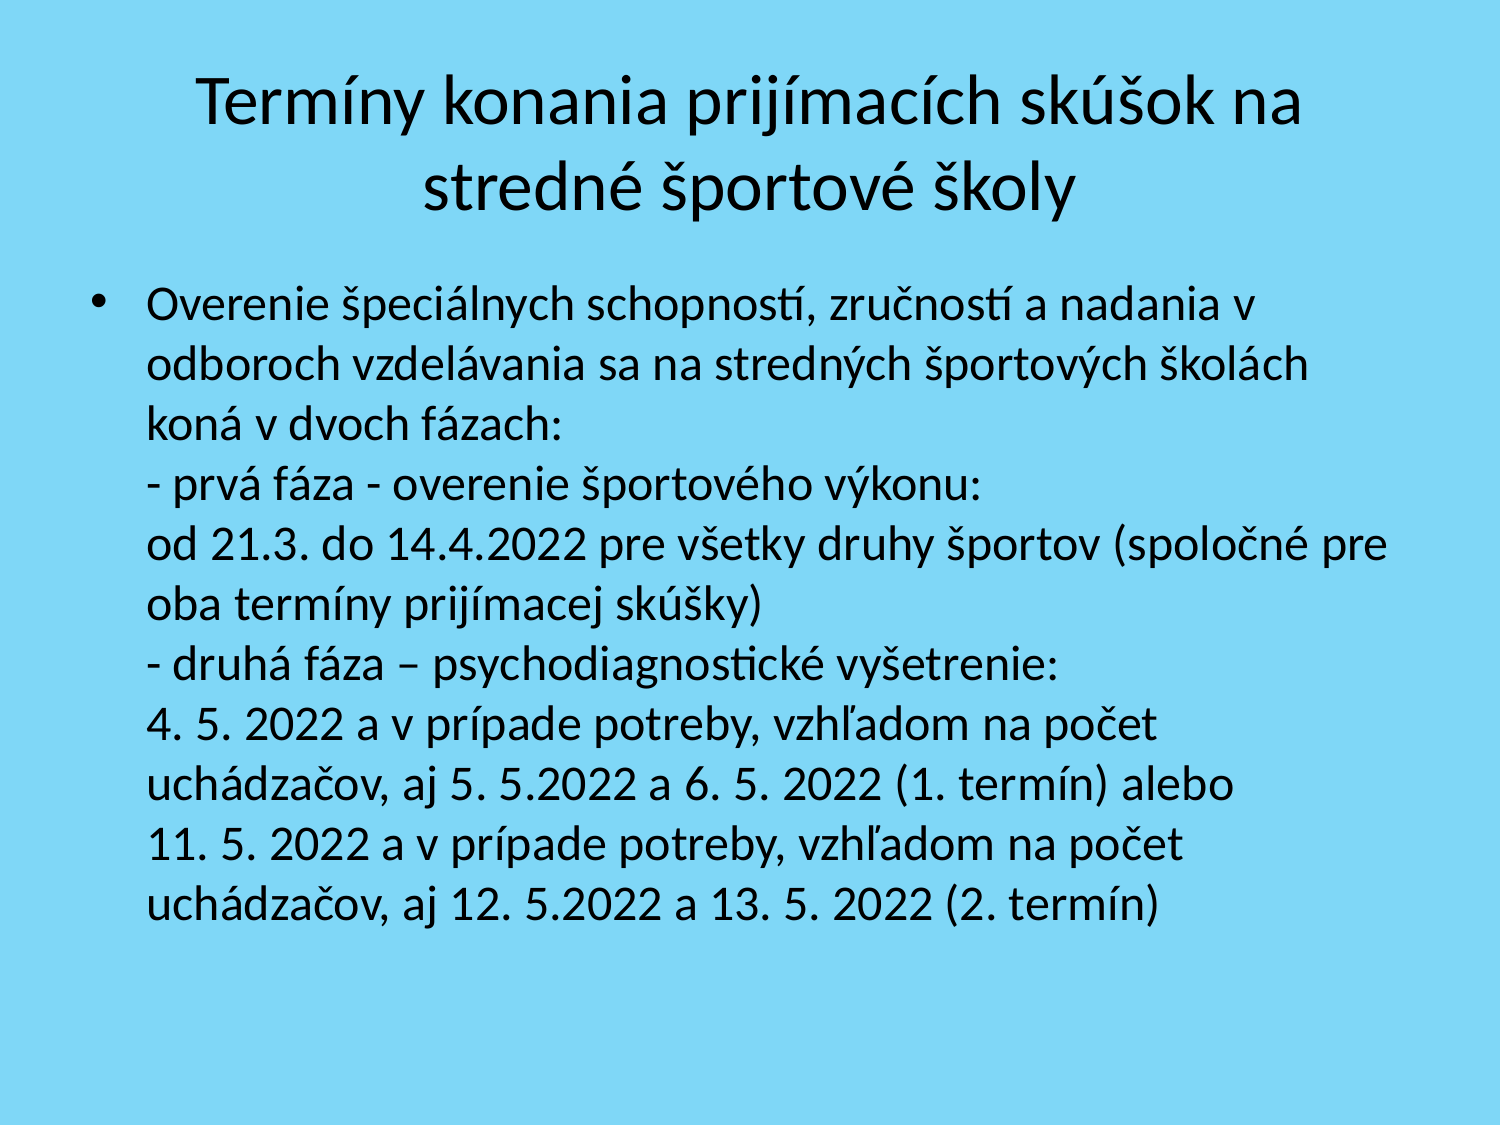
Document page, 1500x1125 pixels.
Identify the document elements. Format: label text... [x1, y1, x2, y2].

list Overenie špeciálnych schopností, zručností a nadania v odboroch vzdelávania sa na stredných športových školách koná v dvoch fázach: - prvá fáza - overenie športového výkonu: od 21.3. do 14.4.2022 pre všetky druhy športov (spoločné pre oba termíny prijímacej skúšky) - druhá fáza – psychodiagnostické vyšetrenie: 4. 5. 2022 a v prípade potreby, vzhľadom na počet uchádzačov, aj 5. 5.2022 a 6. 5. 2022 (1. termín) alebo 11. 5. 2022 a v prípade potreby, vzhľadom na počet uchádzačov, aj 12. 5.2022 a 13. 5. 2022 (2. termín) [75, 262, 1425, 1005]
title Termíny konania prijímacích skúšok na stredné športové školy [75, 45, 1425, 233]
